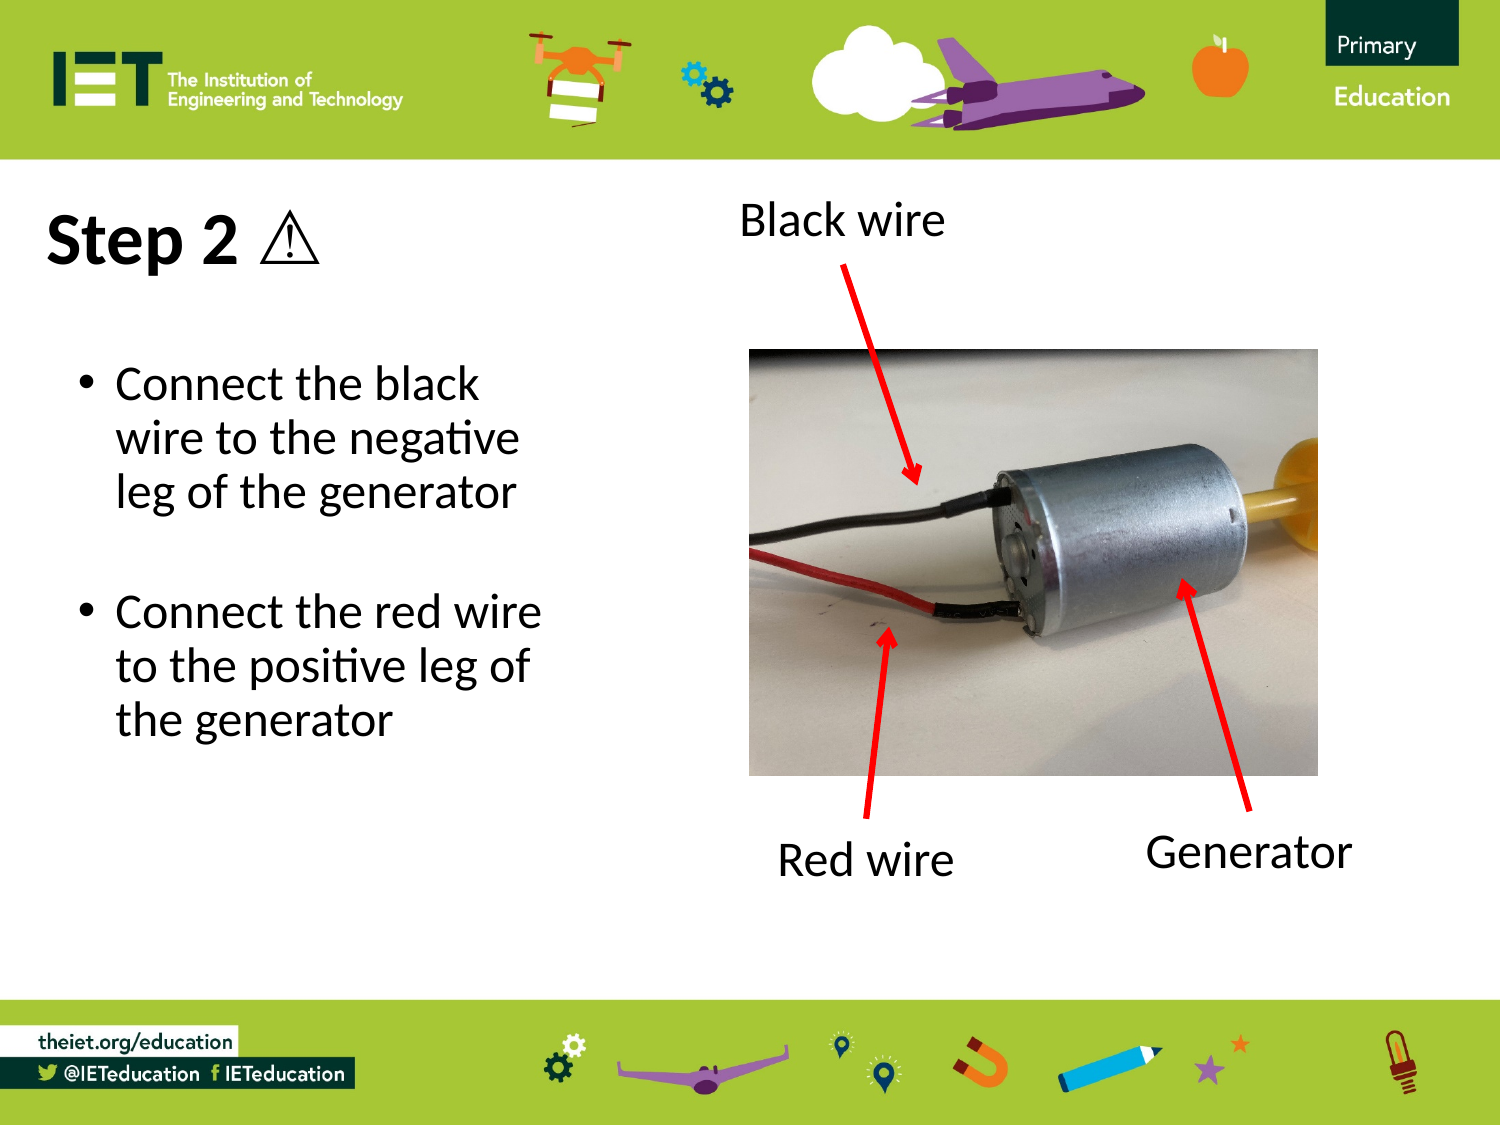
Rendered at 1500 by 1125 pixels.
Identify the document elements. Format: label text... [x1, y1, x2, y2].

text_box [1181, 577, 1250, 812]
text_box Step 2 ⚠ [31, 180, 985, 300]
list Connect the black wire to the negative leg of the generator Connect the red wire to the positive leg of the generator [62, 349, 596, 776]
picture [0, 0, 1500, 1125]
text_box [842, 264, 918, 486]
text_box Black wire [628, 179, 1058, 254]
text_box Red wire [741, 818, 991, 894]
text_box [866, 626, 889, 819]
text_box Generator [1112, 811, 1387, 887]
